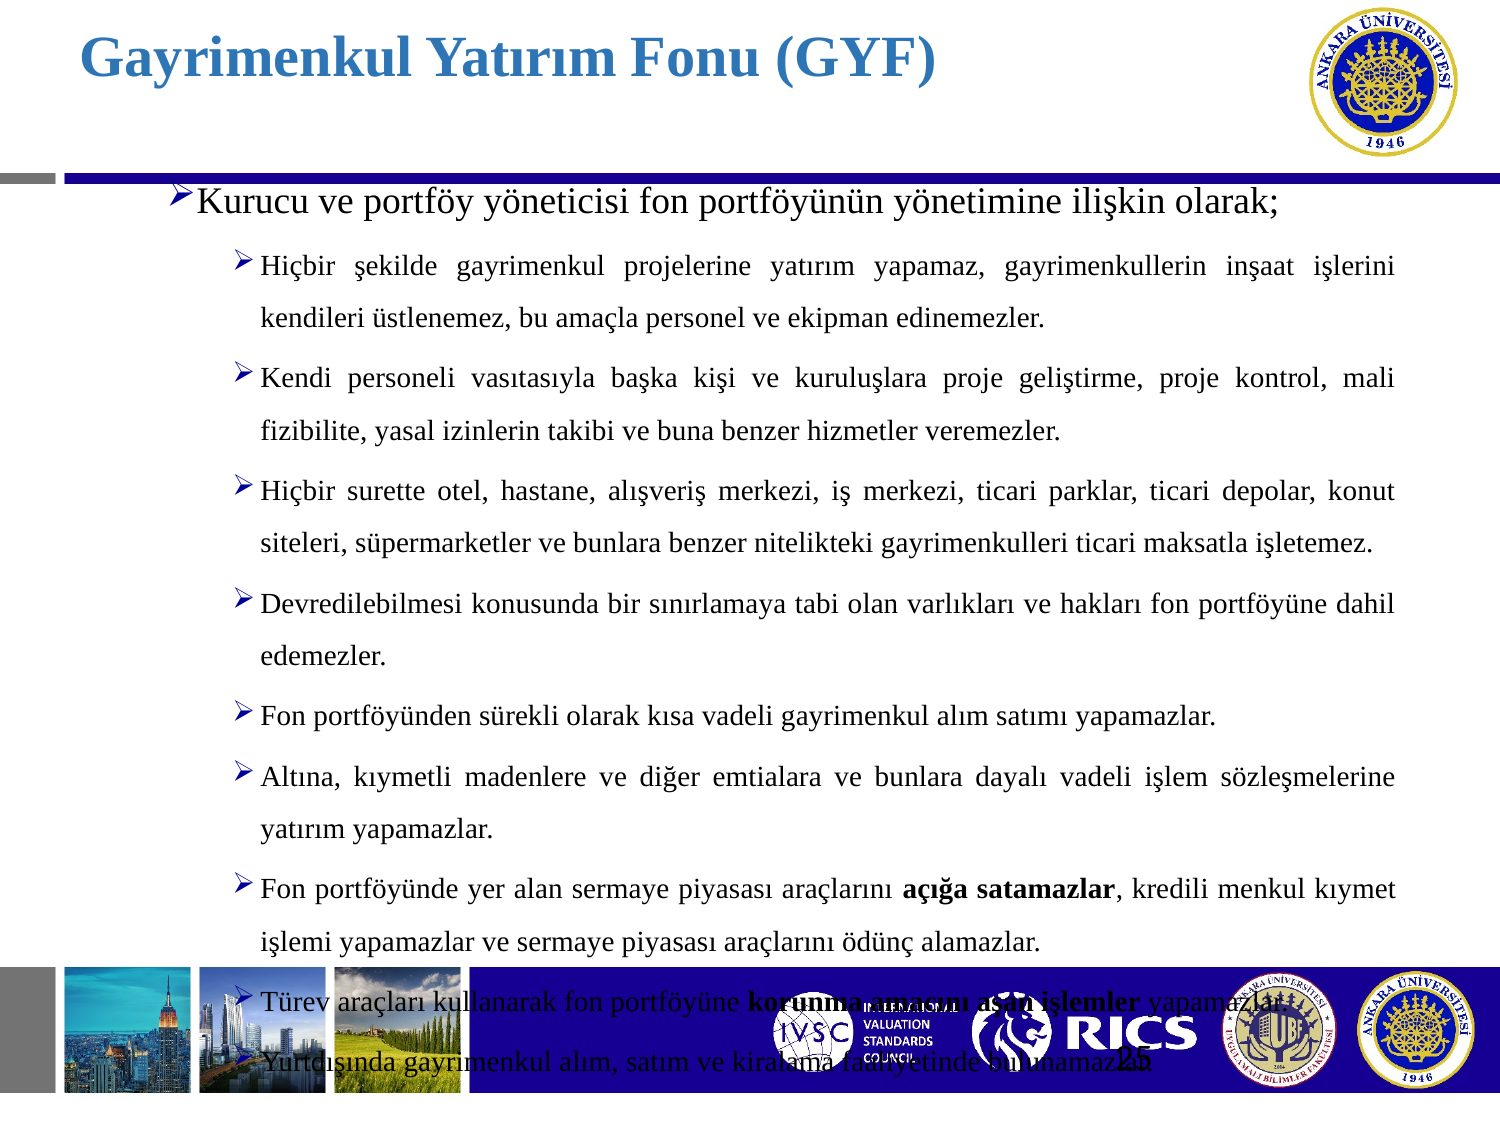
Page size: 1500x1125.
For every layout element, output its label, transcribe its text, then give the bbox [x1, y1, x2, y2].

picture [0, 0, 1500, 1125]
list Kurucu ve portföy yöneticisi fon portföyünün yönetimine ilişkin olarak; Hiçbir şekilde gayrimenkul projelerine yatırım yapamaz, gayrimenkullerin inşaat işlerini kendileri üstlenemez, bu amaçla personel ve ekipman edinemezler. Kendi personeli vasıtasıyla başka kişi ve kuruluşlara proje geliştirme, proje kontrol, mali fizibilite, yasal izinlerin takibi ve buna benzer hizmetler veremezler. Hiçbir surette otel, hastane, alışveriş merkezi, iş merkezi, ticari parklar, ticari depolar, konut siteleri, süpermarketler ve bunlara benzer nitelikteki gayrimenkulleri ticari maksatla işletemez. Devredilebilmesi konusunda bir sınırlamaya tabi olan varlıkları ve hakları fon portföyüne dahil edemezler. Fon portföyünden sürekli olarak kısa vadeli gayrimenkul alım satımı yapamazlar. Altına, kıymetli madenlere ve diğer emtialara ve bunlara dayalı vadeli işlem sözleşmelerine yatırım yapamazlar. Fon portföyünde yer alan sermaye piyasası araçlarını açığa satamazlar, kredili menkul kıymet işlemi yapamazlar ve sermaye piyasası araçlarını ödünç alamazlar. Türev araçları kullanarak fon portföyüne korunma amacını aşan işlemler yapamazlar. Yurtdışında gayrimenkul alım, satım ve kiralama faaliyetinde bulunamazlar. [51, 145, 1412, 1103]
title Gayrimenkul Yatırım Fonu (GYF) [64, 18, 1319, 172]
